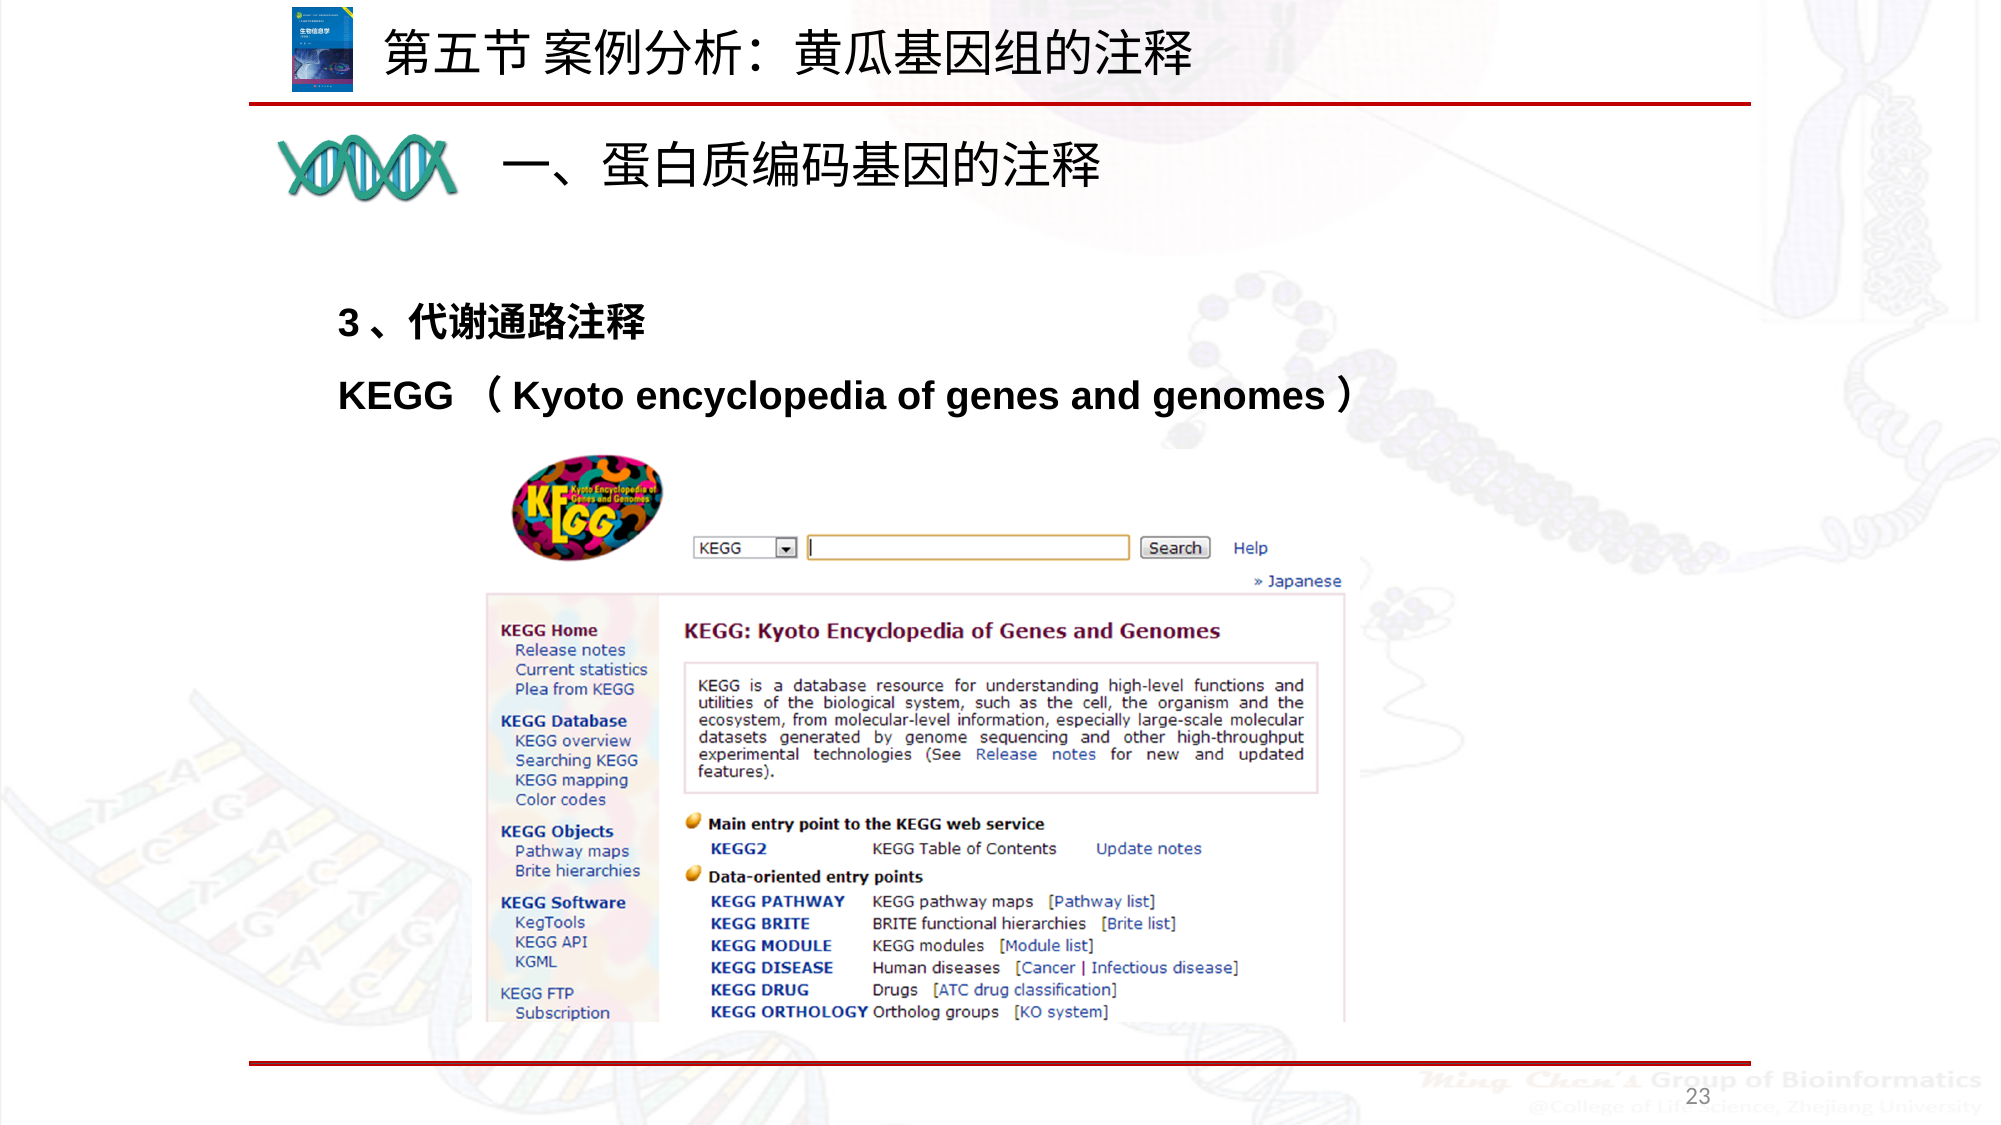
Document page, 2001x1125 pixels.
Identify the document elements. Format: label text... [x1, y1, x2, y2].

title 一、蛋白质编码基因的注释 [486, 124, 1218, 210]
text_box [249, 1061, 1751, 1066]
picture [292, 7, 353, 92]
slide_number 23 [1667, 1066, 1730, 1125]
picture [275, 128, 460, 208]
picture [472, 449, 1360, 1022]
text_box 第五节 案例分析：黄瓜基因组的注释 [367, 13, 1496, 89]
list 3、代谢通路注释 KEGG（Kyoto encyclopedia of genes and genomes） [322, 216, 1636, 917]
text_box [249, 102, 1751, 106]
